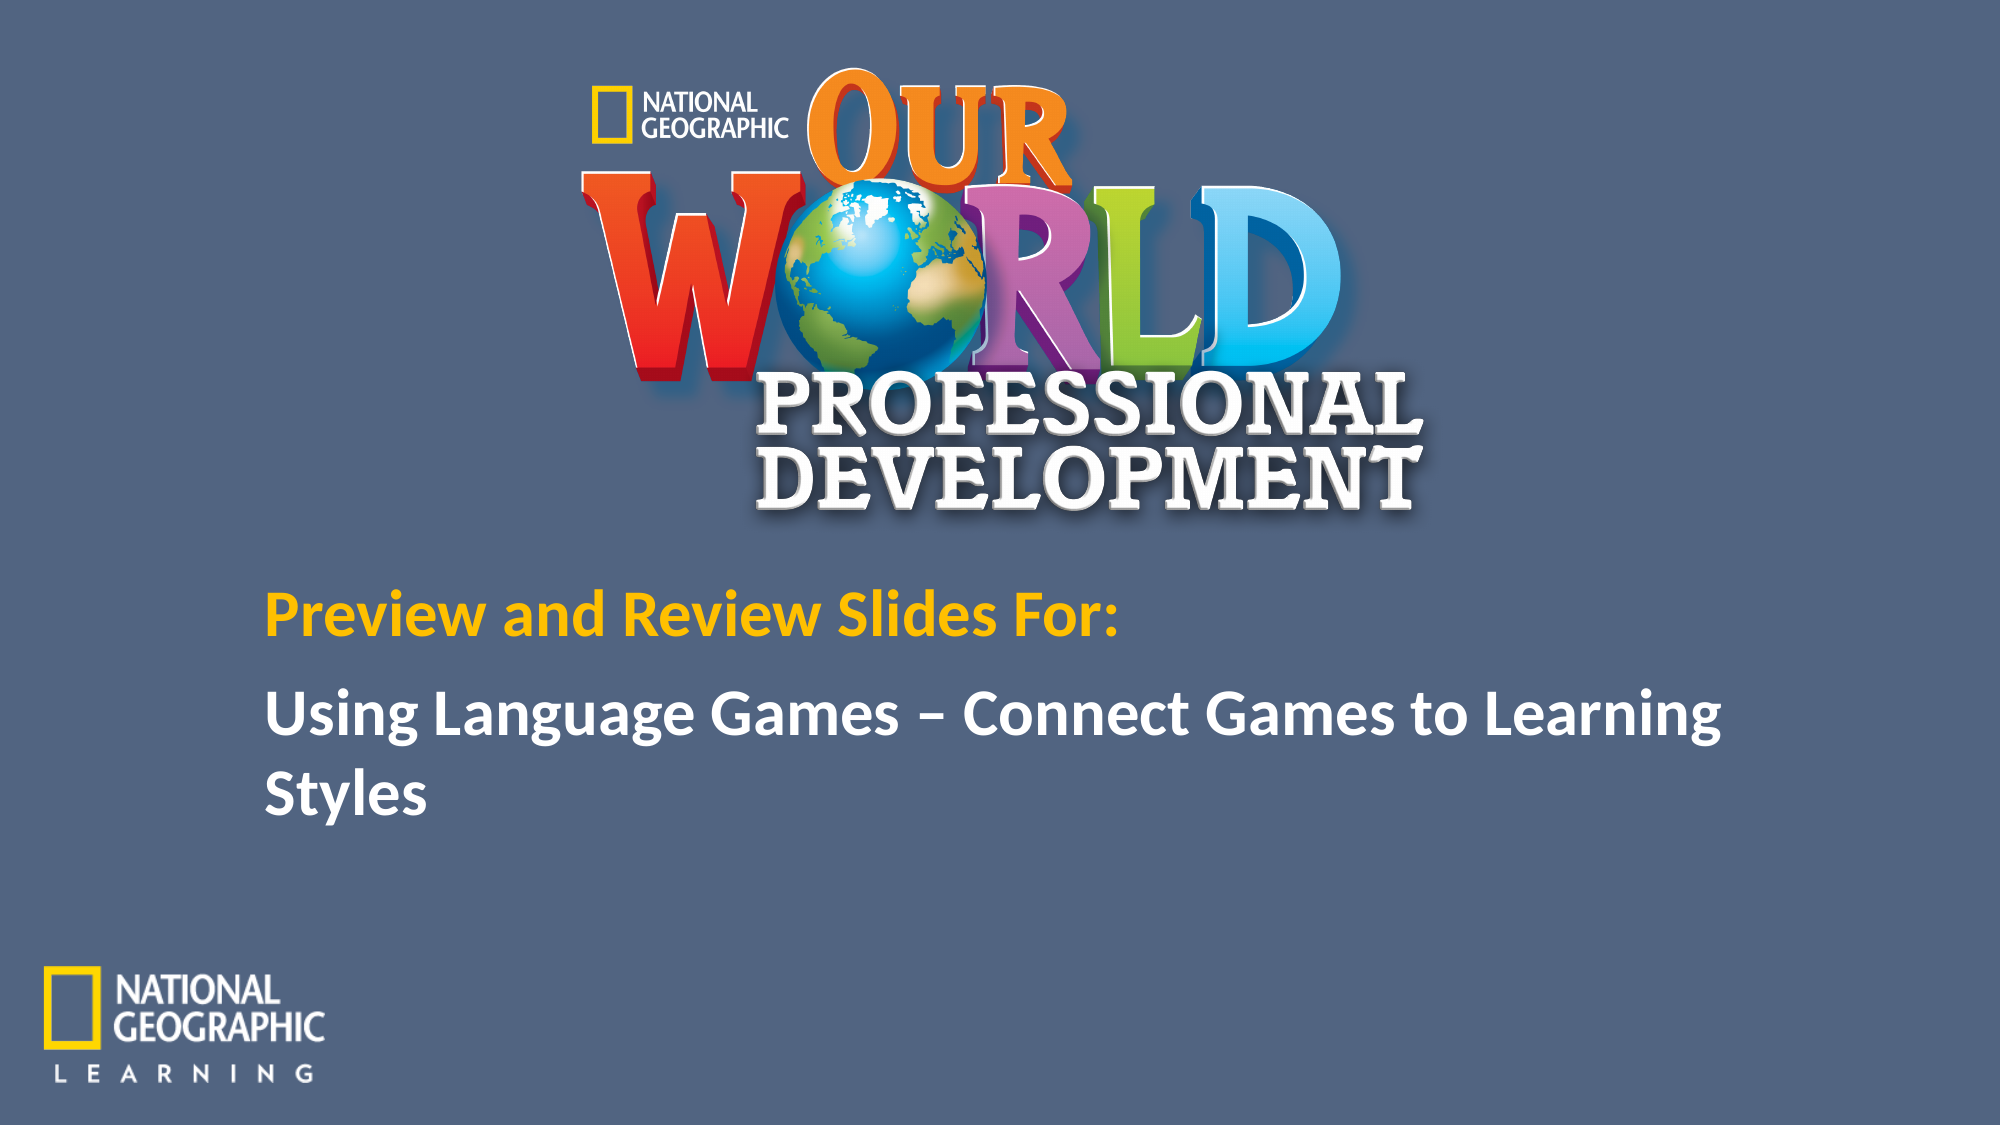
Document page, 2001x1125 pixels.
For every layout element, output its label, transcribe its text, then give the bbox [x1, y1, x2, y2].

subtitle Using Language Games – Connect Games to Learning Styles [249, 661, 1750, 761]
picture [43, 966, 325, 1083]
picture [533, 0, 1467, 638]
